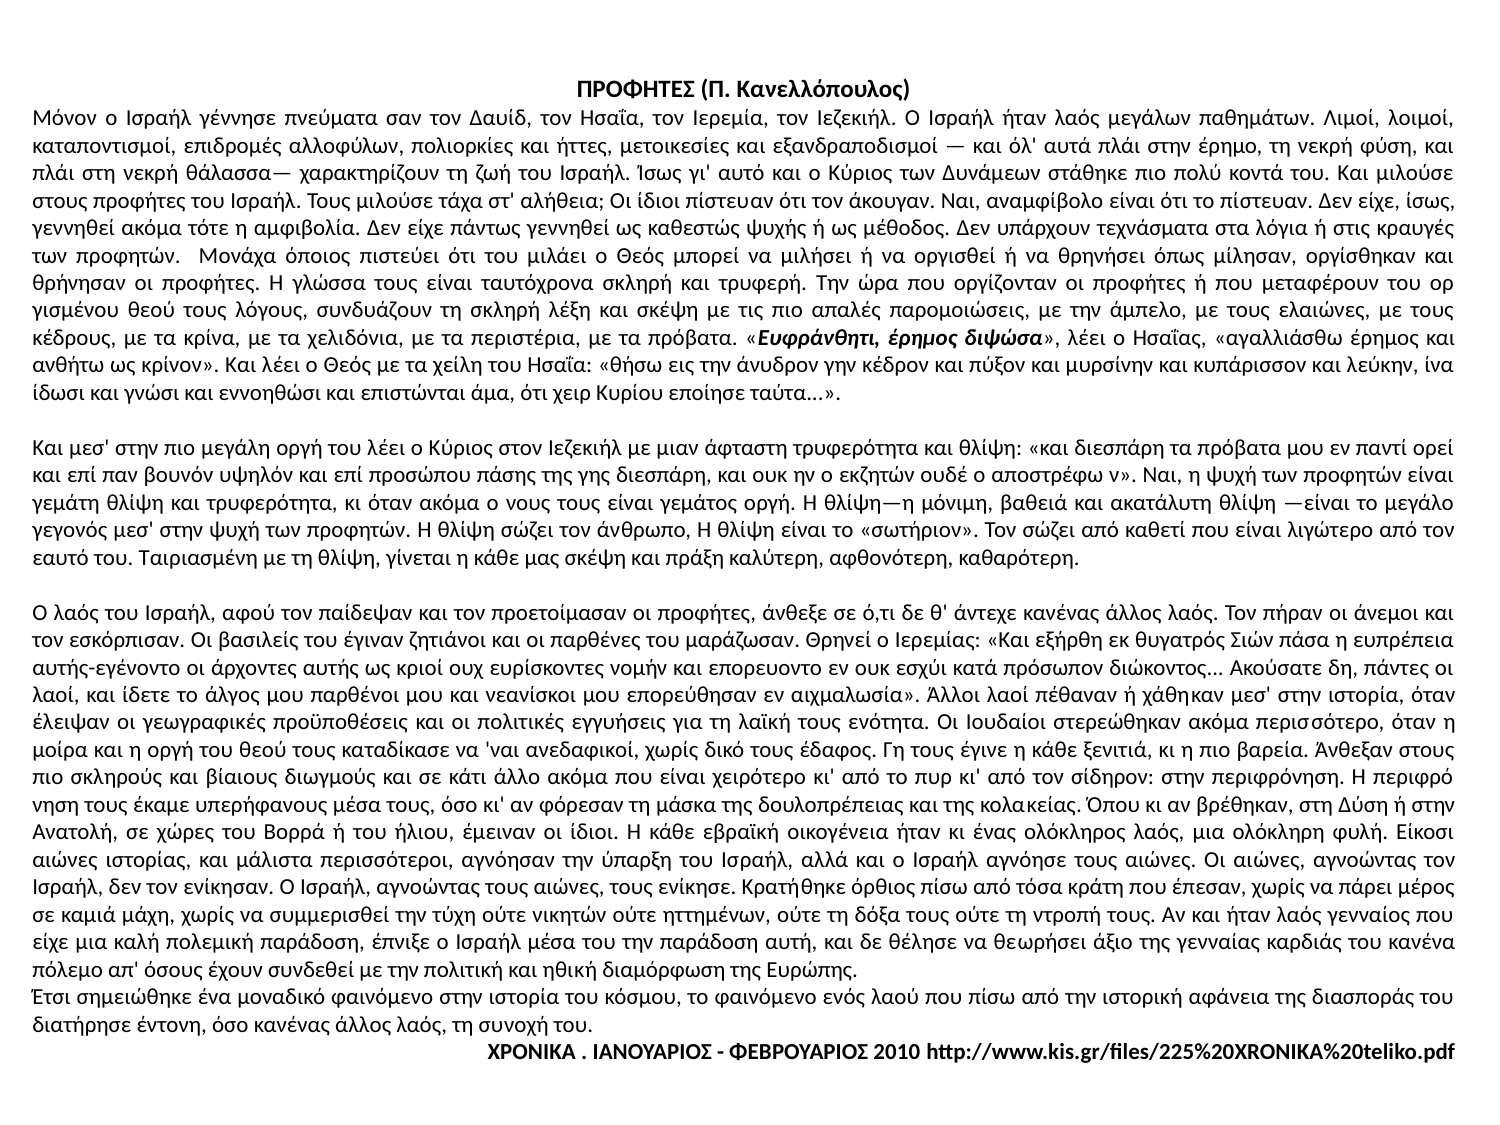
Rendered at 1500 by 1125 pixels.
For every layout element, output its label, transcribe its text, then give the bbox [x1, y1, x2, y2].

text_box ΠΡΟΦΗΤΕΣ (Π. Κανελλόπουλος) Μόνον ο Ισραήλ γέννησε πνεύματα σαν τον Δαυίδ, τον Ησαΐα, τον Ιερεμία, τον Ιεζεκιήλ. Ο Ισραήλ ήταν λαός μεγάλων παθημάτων. Λιμοί, λοιμοί, καταποντισμοί, επιδρομές αλλοφύλων, πολιορκίες και ήττες, μετοικεσίες και εξανδραποδισμοί — και όλ' αυτά πλάι στην έρημο, τη νεκρή φύση, και πλάι στη νεκρή θάλασσα— χαρακτηρίζουν τη ζωή του Ισραήλ. Ίσως γι' αυτό και ο Κύριος των Δυνάμεων στάθηκε πιο πολύ κοντά του. Και μιλούσε στους προφήτες του Ισραήλ. Τους μιλούσε τάχα στ' αλήθεια; Οι ίδιοι πίστευ­αν ότι τον άκουγαν. Ναι, αναμφίβολο είναι ότι το πί­στευαν. Δεν είχε, ίσως, γεννηθεί ακόμα τότε η αμφιβολία. Δεν είχε πάντως γεννηθεί ως καθεστώς ψυχής ή ως μέθοδος. Δεν υπάρχουν τεχνάσματα στα λόγια ή στις κραυγές των προφητών. Μονάχα όποιος πιστεύει ότι του μιλάει ο Θεός μπορεί να μιλήσει ή να οργισθεί ή να θρηνήσει όπως μίλησαν, οργίσθηκαν και θρήνησαν οι προφήτες. Η γλώσσα τους είναι ταυτόχρονα σκληρή και τρυφερή. Την ώρα που οργίζονταν οι προφήτες ή που μεταφέρουν του ορ­γισμένου θεού τους λόγους, συνδυάζουν τη σκληρή λέξη και σκέψη με τις πιο απαλές παρομοιώσεις, με την άμπελο, με τους ελαιώνες, με τους κέδρους, με τα κρίνα, με τα χελιδόνια, με τα περιστέρια, με τα πρόβατα. «Ευφράνθητι, έρημος διψώσα», λέει ο Ησαΐας, «αγαλλιάσθω έρημος και ανθήτω ως κρίνον». Και λέει ο Θεός με τα χείλη του Ησαΐα: «θήσω εις την άνυδρον γην κέδρον και πύξον και μυρσίνην και κυπάρισσον και λεύκην, ίνα ίδωσι και γνώσι και εννοηθώσι και επιστώνται άμα, ότι χειρ Κυρίου εποίησε ταύτα...». Και μεσ' στην πιο μεγάλη οργή του λέει ο Κύριος στον Ιεζεκιήλ με μιαν άφταστη τρυφερότητα και θλίψη: «και διεσπάρη τα πρόβατα μου εν παντί ορεί και επί παν βουνόν υψηλόν και επί προσώπου πάσης της γης διεσπάρη, και ουκ ην ο εκζητών ουδέ ο αποστρέφω ν». Ναι, η ψυχή των προφητών είναι γε­μάτη θλίψη και τρυφερότητα, κι όταν ακόμα ο νους τους είναι γεμάτος οργή. Η θλίψη—η μόνιμη, βαθειά και ακατάλυτη θλίψη —είναι το μεγάλο γεγονός μεσ' στην ψυχή των προφητών. Η θλίψη σώζει τον άν­θρωπο, Η θλίψη είναι το «σωτήριον». Τον σώζει από καθετί που είναι λιγώτερο από τον εαυτό του. Ται­ριασμένη με τη θλίψη, γίνεται η κάθε μας σκέψη και πράξη καλύτερη, αφθονότερη, καθαρότερη. Ο λαός του Ισραήλ, αφού τον παίδεψαν και τον προετοίμασαν οι προφήτες, άνθεξε σε ό,τι δε θ' άντεχε κανένας άλλος λαός. Τον πήραν οι άνεμοι και τον εσκόρπισαν. Οι βασιλείς του έγιναν ζητιάνοι και οι παρθένες του μαράζωσαν. Θρηνεί ο Ιερεμίας: «Και εξήρθη εκ θυγατρός Σιών πάσα η ευπρέπεια αυτής-εγένοντο οι άρχοντες αυτής ως κριοί ουχ ευρίσκοντες νομήν και επορευοντο εν ουκ εσχύι κατά πρόσωπον διώκοντος... Ακούσατε δη, πάντες οι λαοί, και ίδετε το άλγος μου παρθένοι μου και νεανίσκοι μου επορεύθησαν εν αιχμαλωσία». Άλλοι λαοί πέθαναν ή χάθη­καν μεσ' στην ιστορία, όταν έλειψαν οι γεωγραφικές προϋποθέσεις και οι πολιτικές εγγυήσεις για τη λαϊκή τους ενότητα. Οι Ιουδαίοι στερεώθηκαν ακόμα περισ­σότερο, όταν η μοίρα και η οργή του θεού τους κα­ταδίκασε να 'ναι ανεδαφικοί, χωρίς δικό τους έδαφος. Γη τους έγινε η κάθε ξενιτιά, κι η πιο βαρεία. Άνθεξαν στους πιο σκληρούς και βίαιους διωγμούς και σε κάτι άλλο ακόμα που είναι χειρότερο κι' από το πυρ κι' από τον σίδηρον: στην περιφρόνηση. Η περιφρό­νηση τους έκαμε υπερήφανους μέσα τους, όσο κι' αν φόρεσαν τη μάσκα της δουλοπρέπειας και της κολα­κείας. Όπου κι αν βρέθηκαν, στη Δύση ή στην Ανατο­λή, σε χώρες του Βορρά ή του ήλιου, έμειναν οι ίδιοι. Η κάθε εβραϊκή οικογένεια ήταν κι ένας ολόκληρος λαός, μια ολόκληρη φυλή. Είκοσι αιώνες ιστορίας, και μάλιστα περισσότεροι, αγνόησαν την ύπαρξη του Ισ­ραήλ, αλλά και ο Ισραήλ αγνόησε τους αιώνες. Οι αι­ώνες, αγνοώντας τον Ισραήλ, δεν τον ενίκησαν. Ο Ισραήλ, αγνοώντας τους αιώνες, τους ενίκησε. Κρατή­θηκε όρθιος πίσω από τόσα κράτη που έπεσαν, χωρίς να πάρει μέρος σε καμιά μάχη, χωρίς να συμμερισθεί την τύχη ούτε νικητών ούτε ηττημένων, ούτε τη δόξα τους ούτε τη ντροπή τους. Αν και ήταν λαός γενναίος που είχε μια καλή πολεμική παράδοση, έπνιξε ο Ισραήλ μέσα του την παράδοση αυτή, και δε θέλησε να θε­ωρήσει άξιο της γενναίας καρδιάς του κανένα πόλε­μο απ' όσους έχουν συνδεθεί με την πολιτική και ηθι­κή διαμόρφωση της Ευρώπης. Έτσι σημειώθηκε ένα μοναδικό φαινόμενο στην ιστορία του κόσμου, το φαινόμενο ενός λαού που πίσω από την ιστορική αφάνεια της διασποράς του διατήρησε έντονη, όσο κανένας άλλος λαός, τη συ­νοχή του. ΧΡΟΝΙΚΑ . ΙΑΝΟΥΑΡΙΟΣ - ΦΕΒΡΟΥΑΡΙΟΣ 2010 http://www.kis.gr/files/225%20XRONIKA%20teliko.pdf [17, 65, 1471, 1099]
